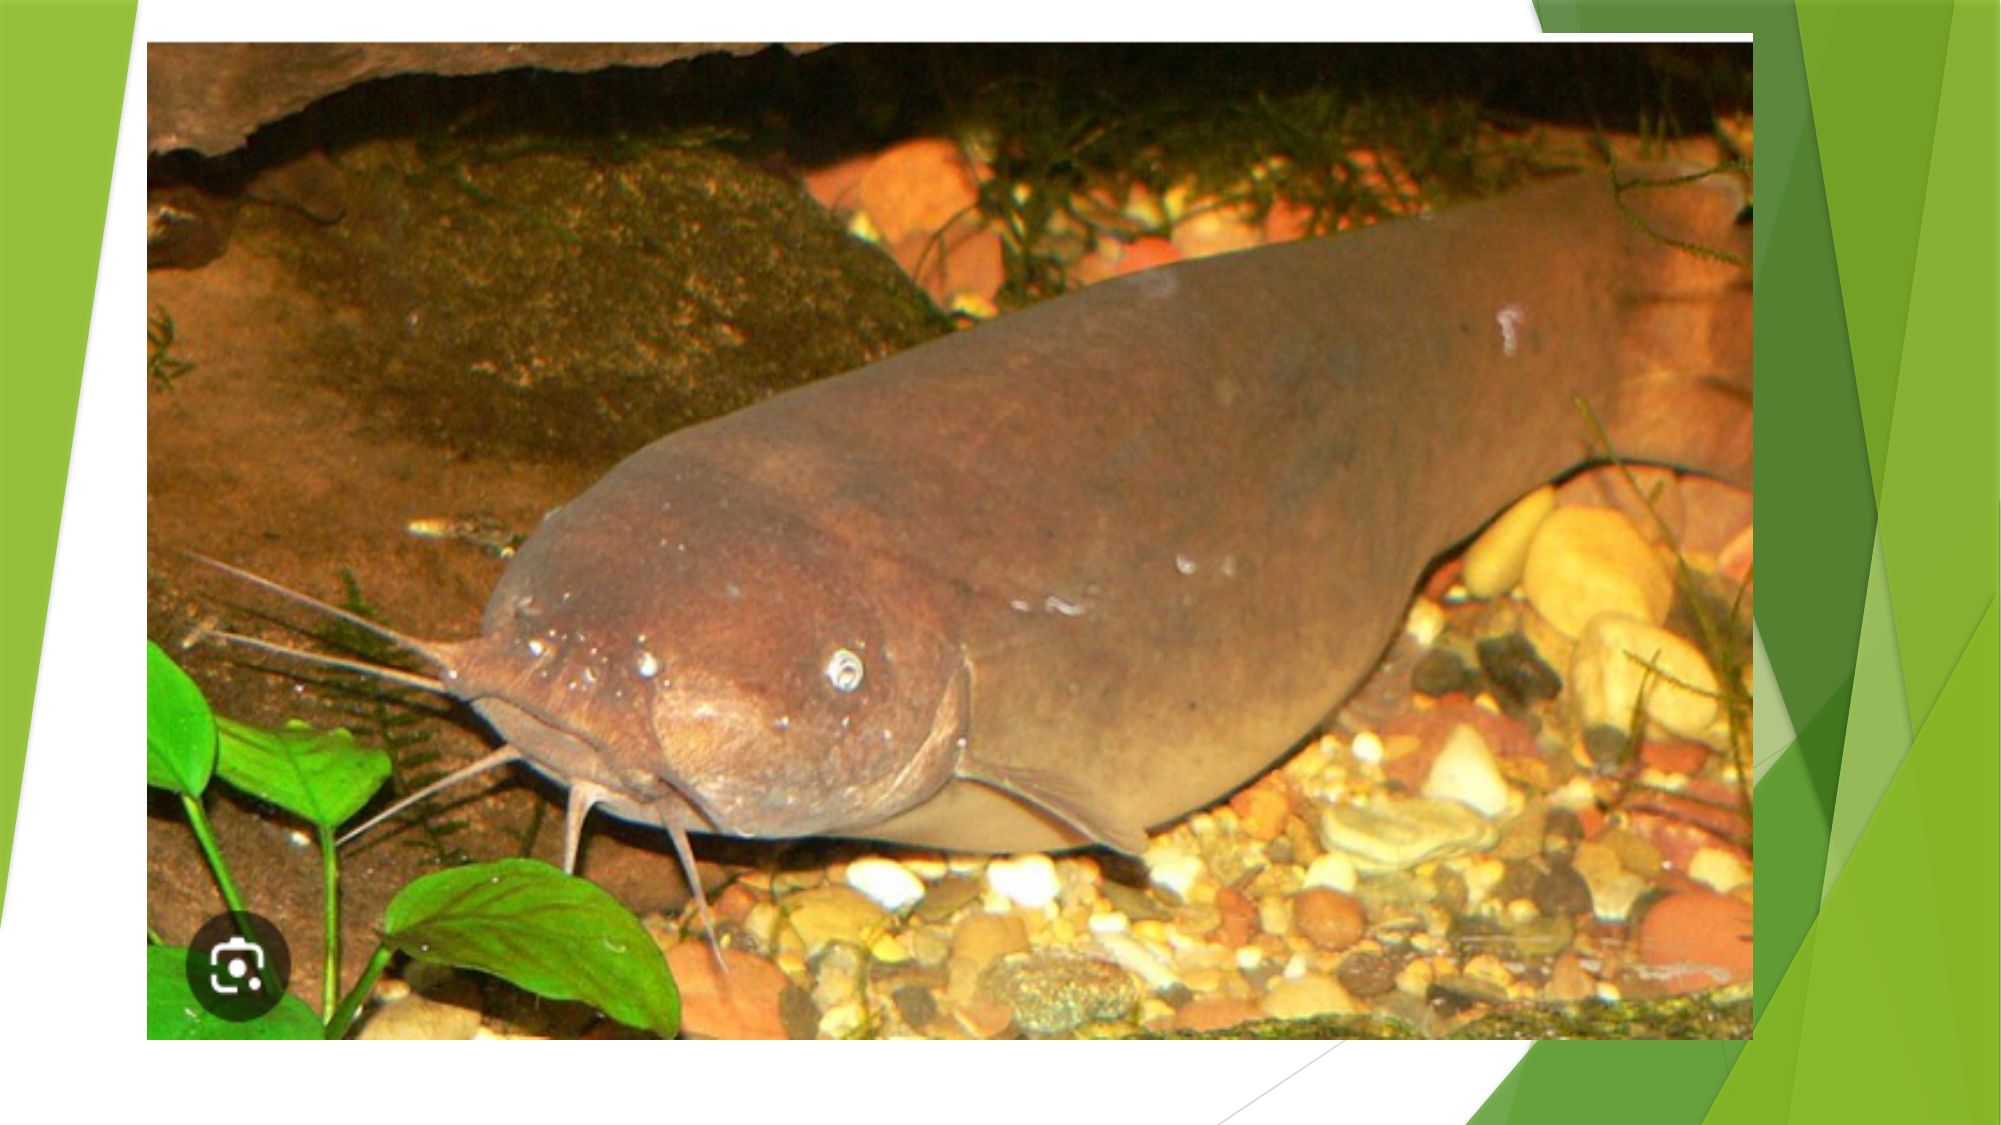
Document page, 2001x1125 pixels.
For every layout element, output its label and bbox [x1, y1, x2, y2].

picture [146, 32, 1753, 1041]
